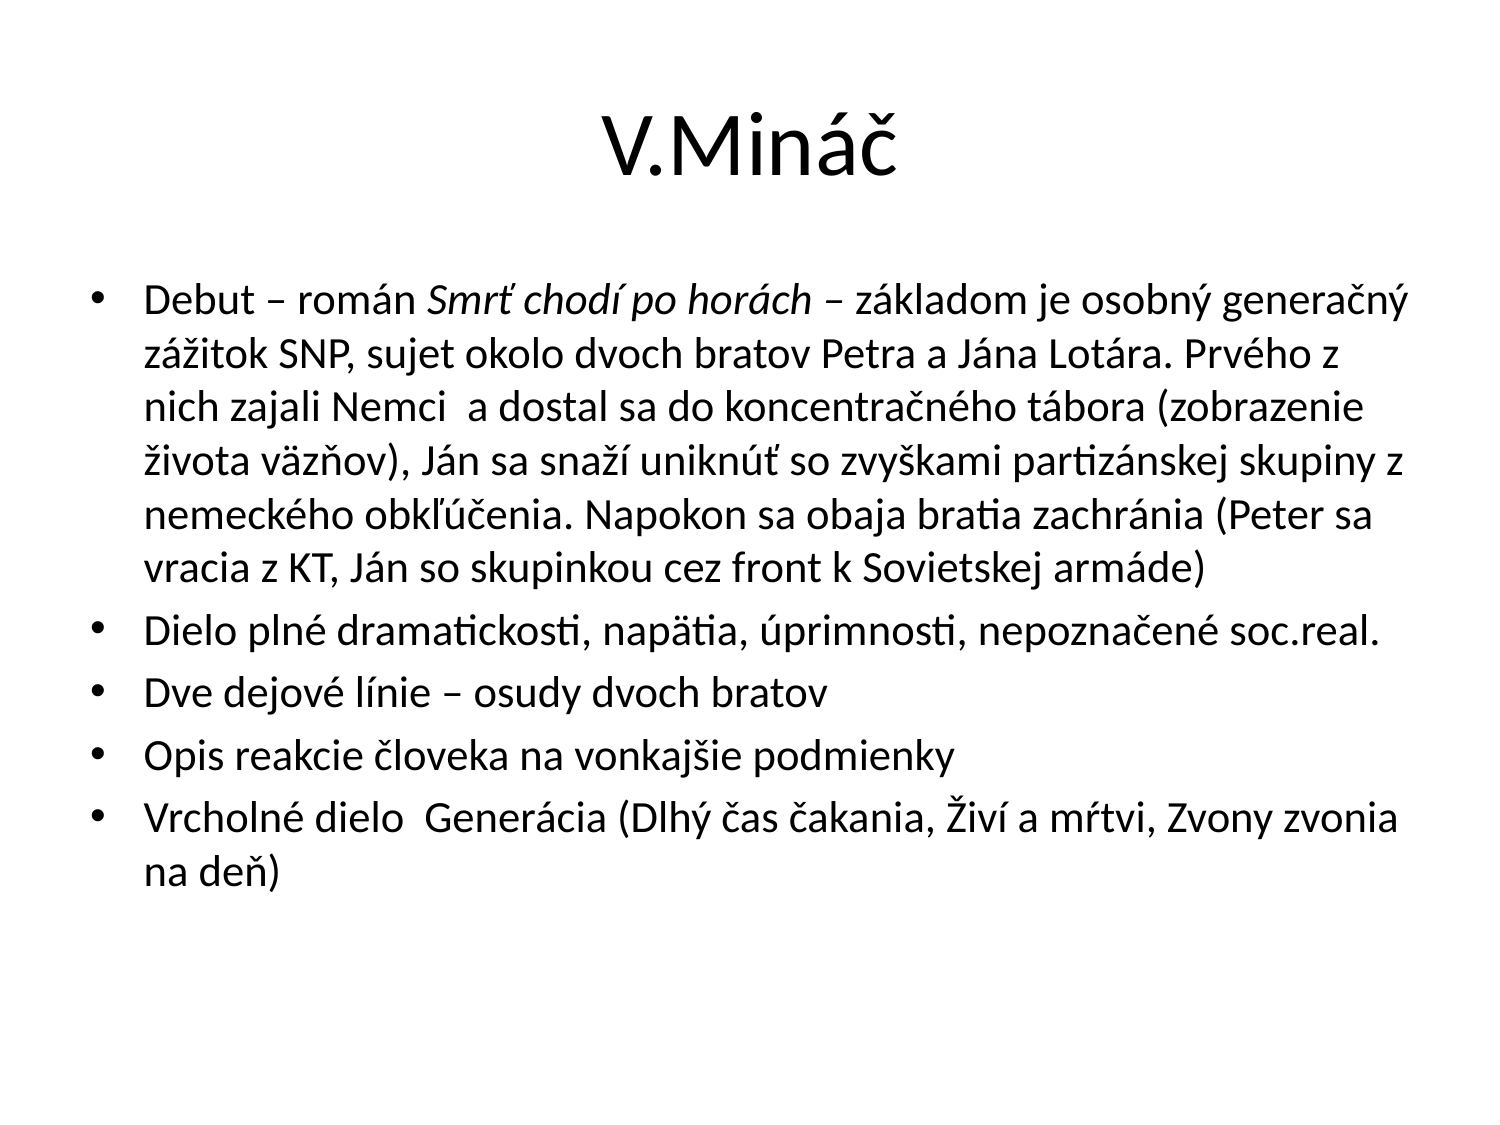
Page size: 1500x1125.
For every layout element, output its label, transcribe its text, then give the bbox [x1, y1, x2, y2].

title V.Mináč [75, 45, 1425, 233]
list Debut – román Smrť chodí po horách – základom je osobný generačný zážitok SNP, sujet okolo dvoch bratov Petra a Jána Lotára. Prvého z nich zajali Nemci a dostal sa do koncentračného tábora (zobrazenie života väzňov), Ján sa snaží uniknúť so zvyškami partizánskej skupiny z nemeckého obkľúčenia. Napokon sa obaja bratia zachránia (Peter sa vracia z KT, Ján so skupinkou cez front k Sovietskej armáde) Dielo plné dramatickosti, napätia, úprimnosti, nepoznačené soc.real. Dve dejové línie – osudy dvoch bratov Opis reakcie človeka na vonkajšie podmienky Vrcholné dielo Generácia (Dlhý čas čakania, Živí a mŕtvi, Zvony zvonia na deň) [75, 262, 1425, 1005]
